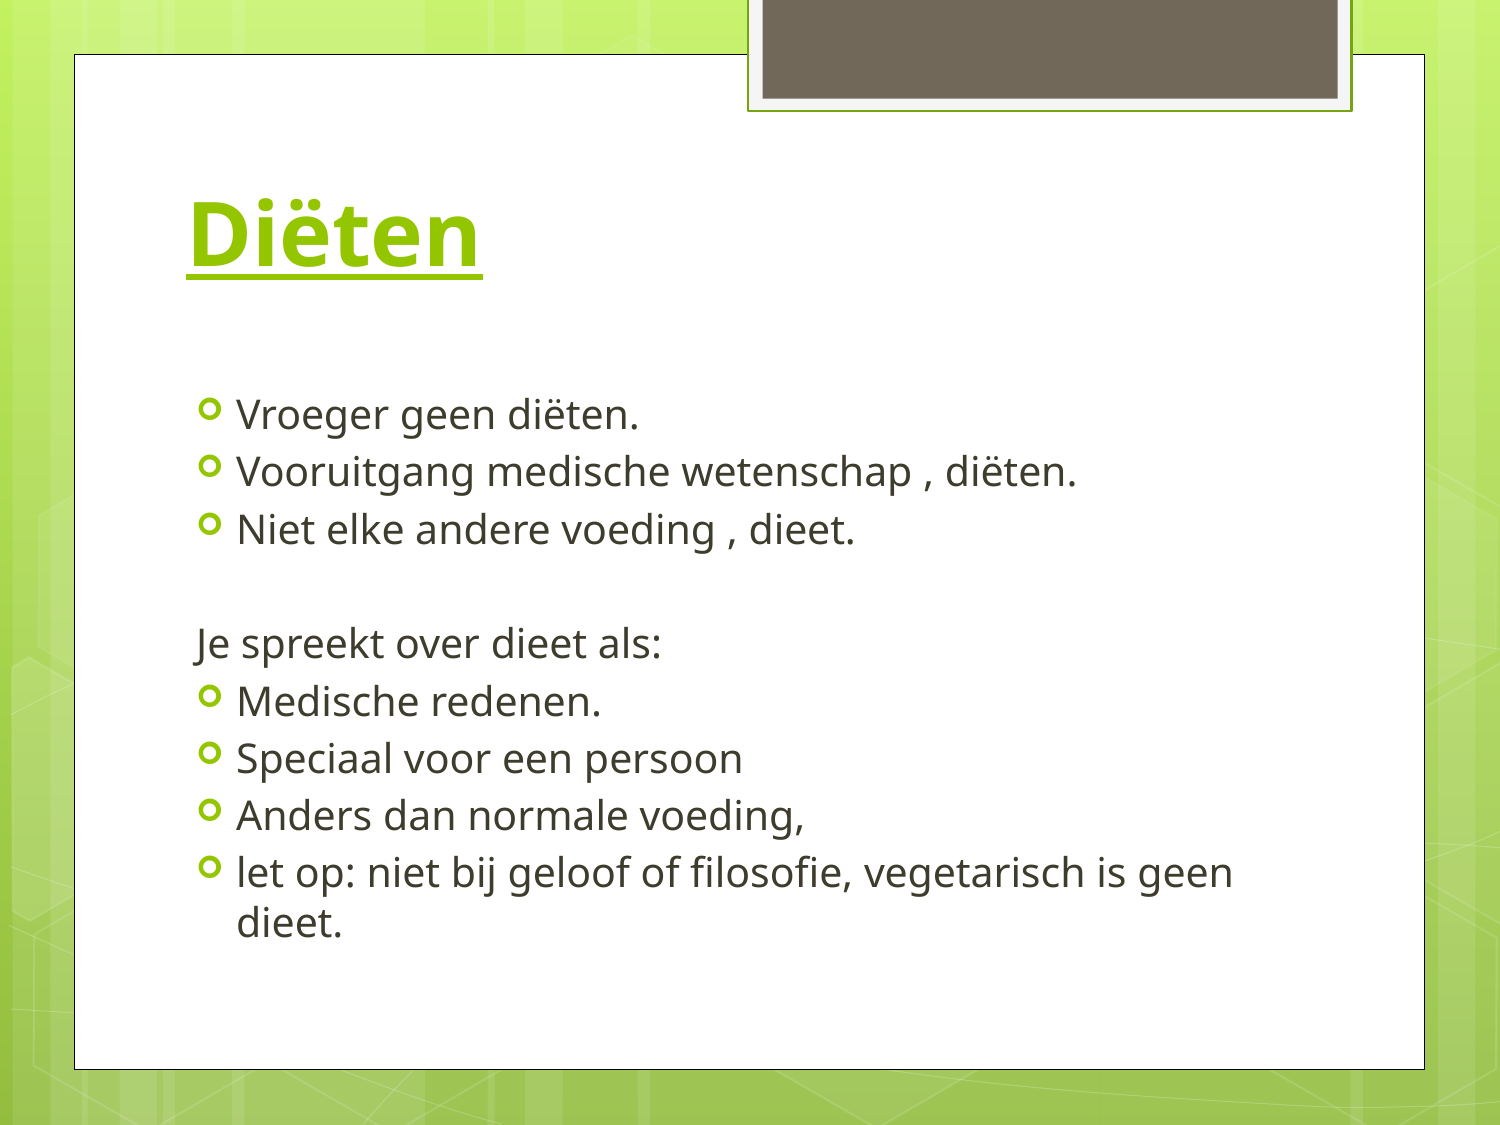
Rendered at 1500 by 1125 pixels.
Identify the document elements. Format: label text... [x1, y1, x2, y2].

title Diëten [171, 168, 1324, 357]
list Vroeger geen diëten. Vooruitgang medische wetenschap , diëten. Niet elke andere voeding , dieet. Je spreekt over dieet als: Medische redenen. Speciaal voor een persoon Anders dan normale voeding, let op: niet bij geloof of filosofie, vegetarisch is geen dieet. [171, 381, 1283, 957]
